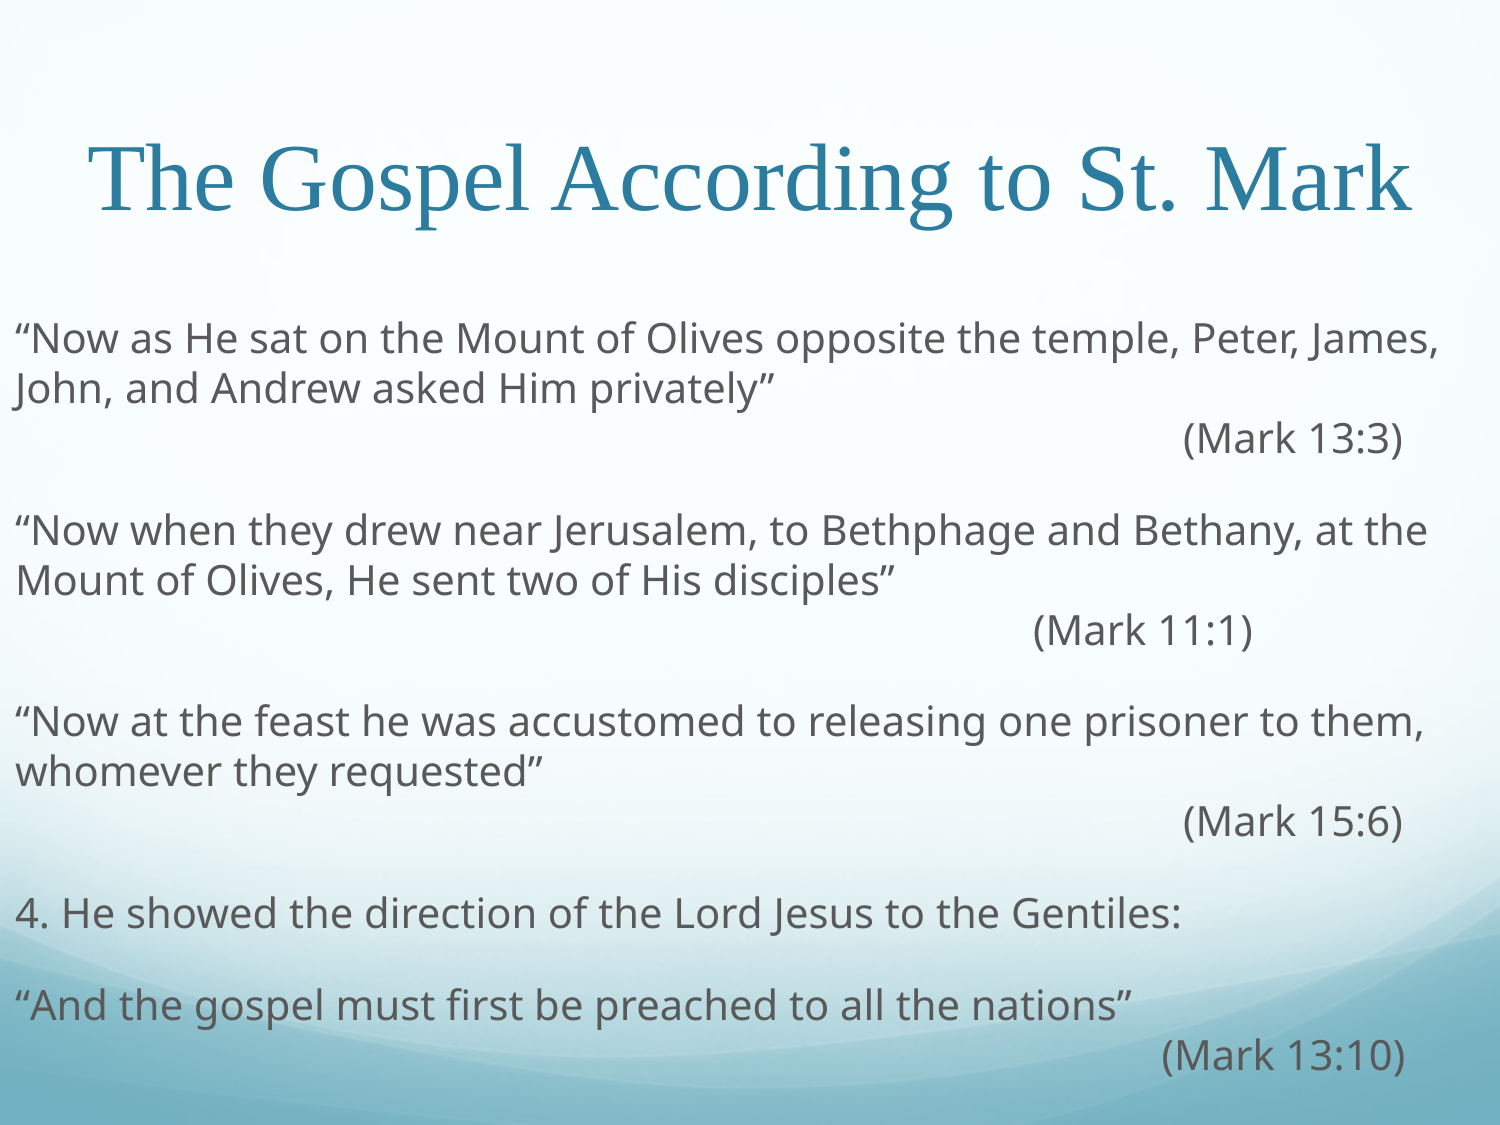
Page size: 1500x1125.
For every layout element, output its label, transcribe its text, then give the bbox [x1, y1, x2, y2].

list “Now as He sat on the Mount of Olives opposite the temple, Peter, James, John, and Andrew asked Him privately” (Mark 13:3) “Now when they drew near Jerusalem, to Bethphage and Bethany, at the Mount of Olives, He sent two of His disciples” (Mark 11:1) “Now at the feast he was accustomed to releasing one prisoner to them, whomever they requested” (Mark 15:6) 4. He showed the direction of the Lord Jesus to the Gentiles: “And the gospel must first be preached to all the nations” (Mark 13:10) [0, 304, 1500, 1125]
title The Gospel According to St. Mark [67, 17, 1433, 238]
